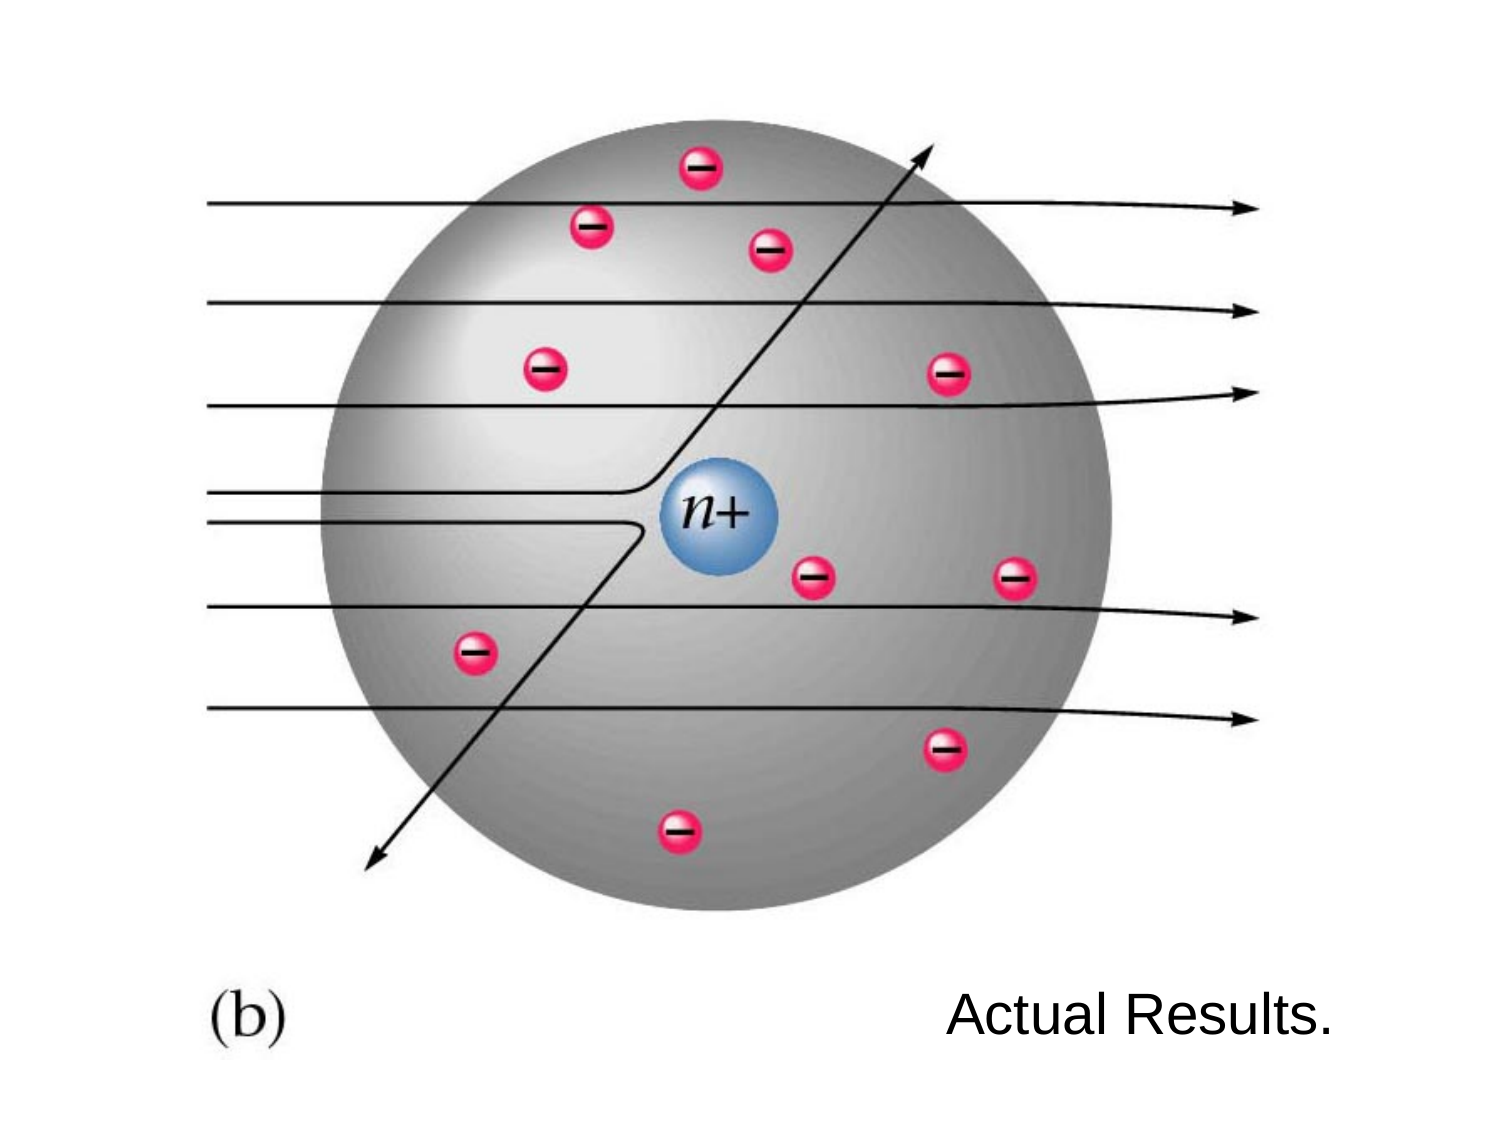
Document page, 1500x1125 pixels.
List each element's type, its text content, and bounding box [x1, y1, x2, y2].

text_box Actual Results. [1284, 962, 1500, 1060]
picture [187, 101, 1280, 1060]
